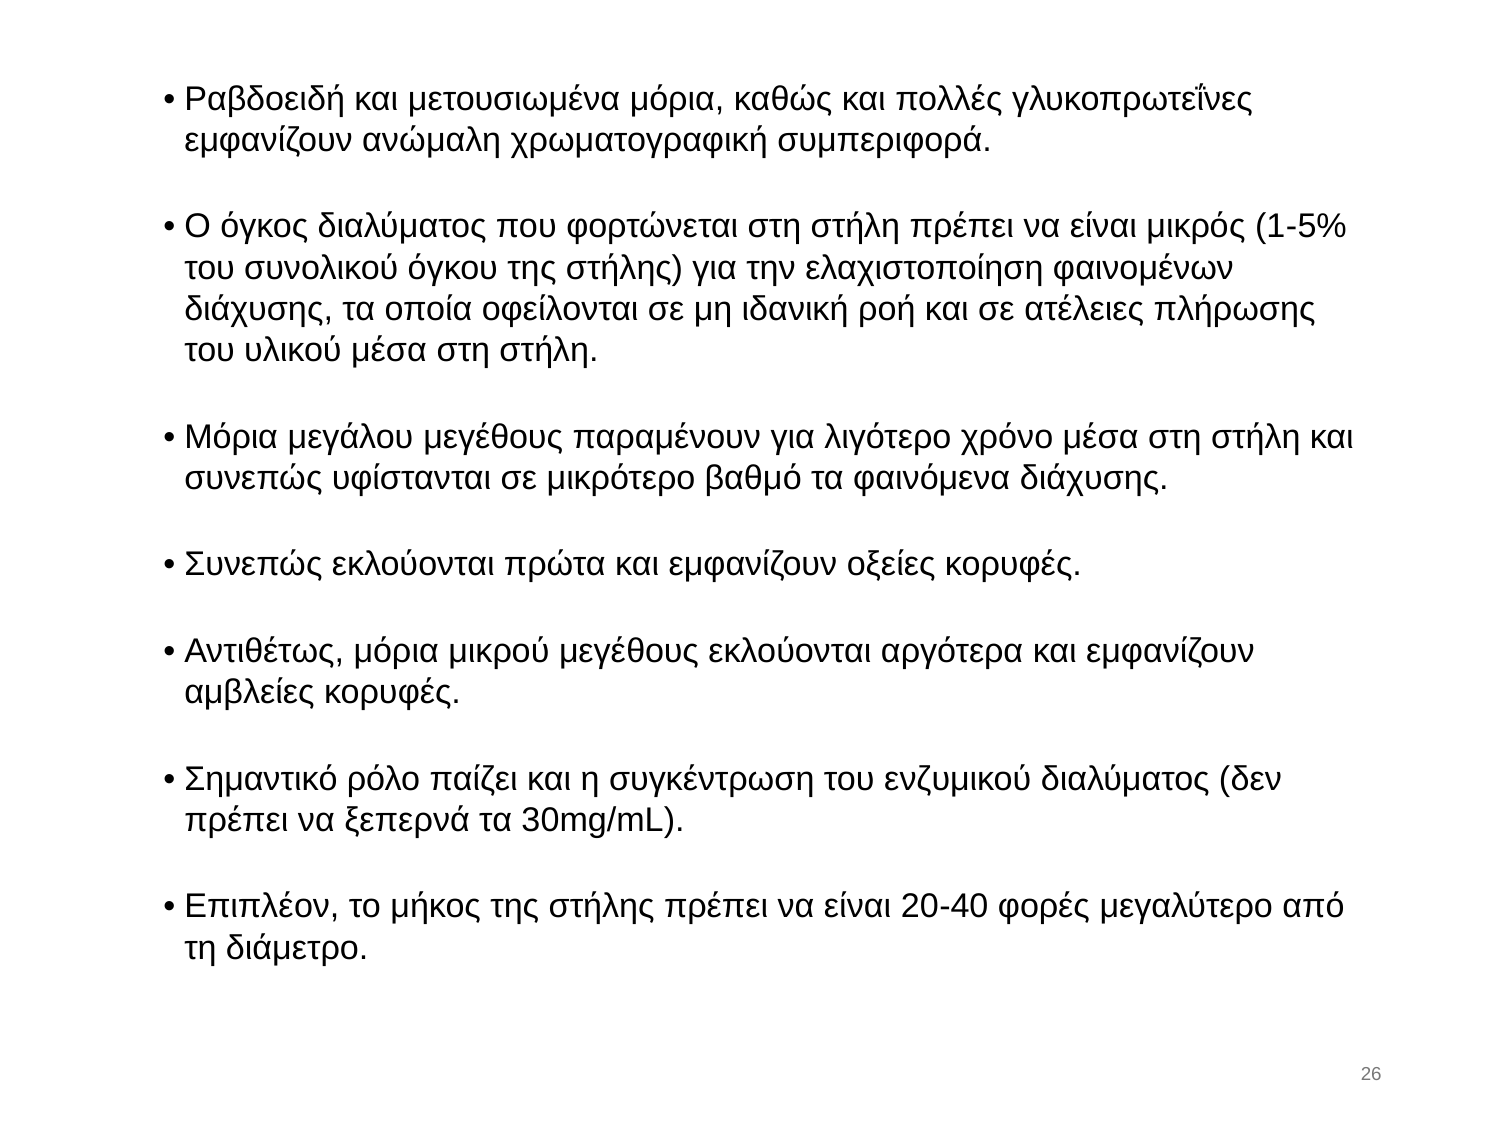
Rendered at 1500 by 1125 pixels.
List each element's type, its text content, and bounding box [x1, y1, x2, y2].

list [123, 77, 1377, 1014]
slide_number 25 [1059, 1042, 1397, 1103]
